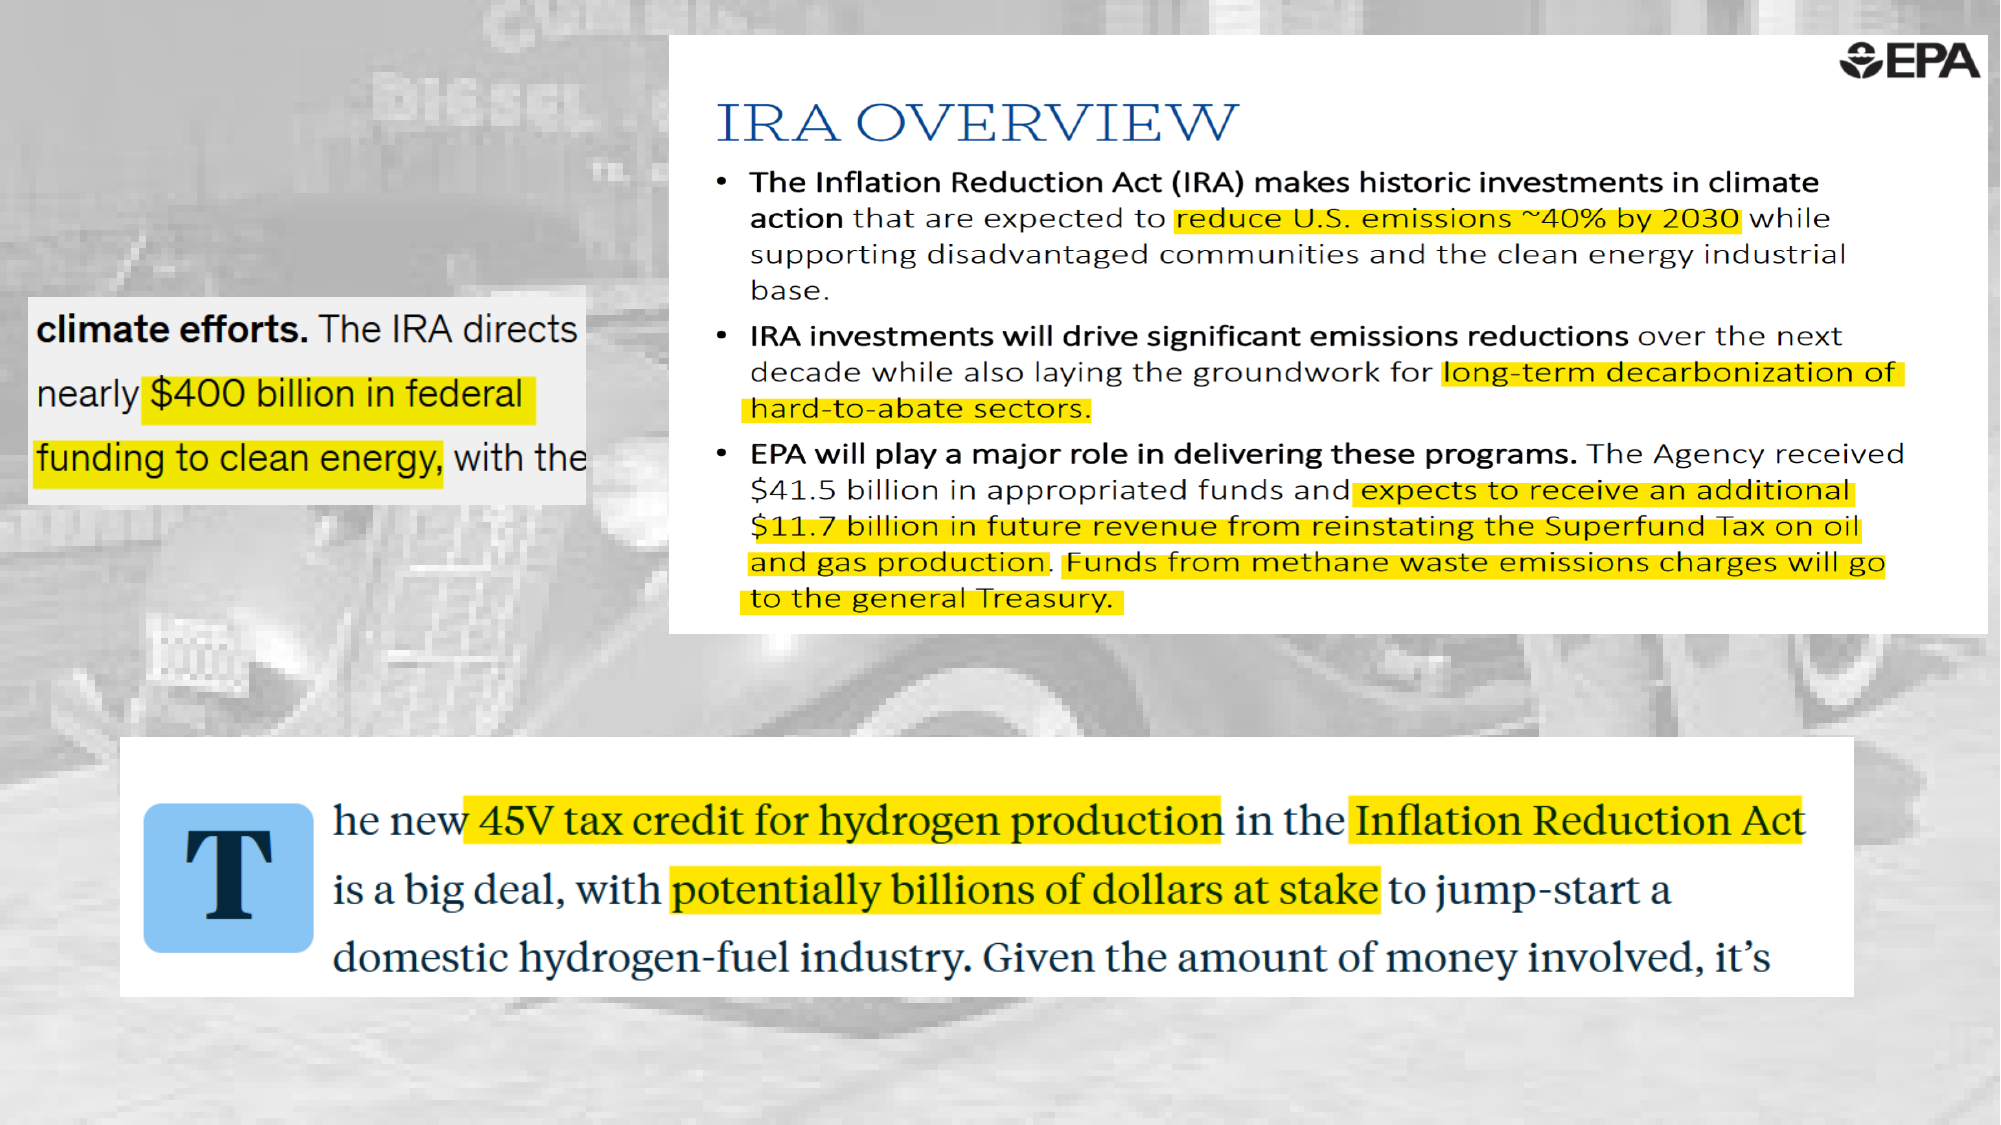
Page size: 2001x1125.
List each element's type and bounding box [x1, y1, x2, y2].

picture [28, 297, 586, 505]
picture [120, 737, 1854, 997]
picture [669, 35, 1988, 634]
